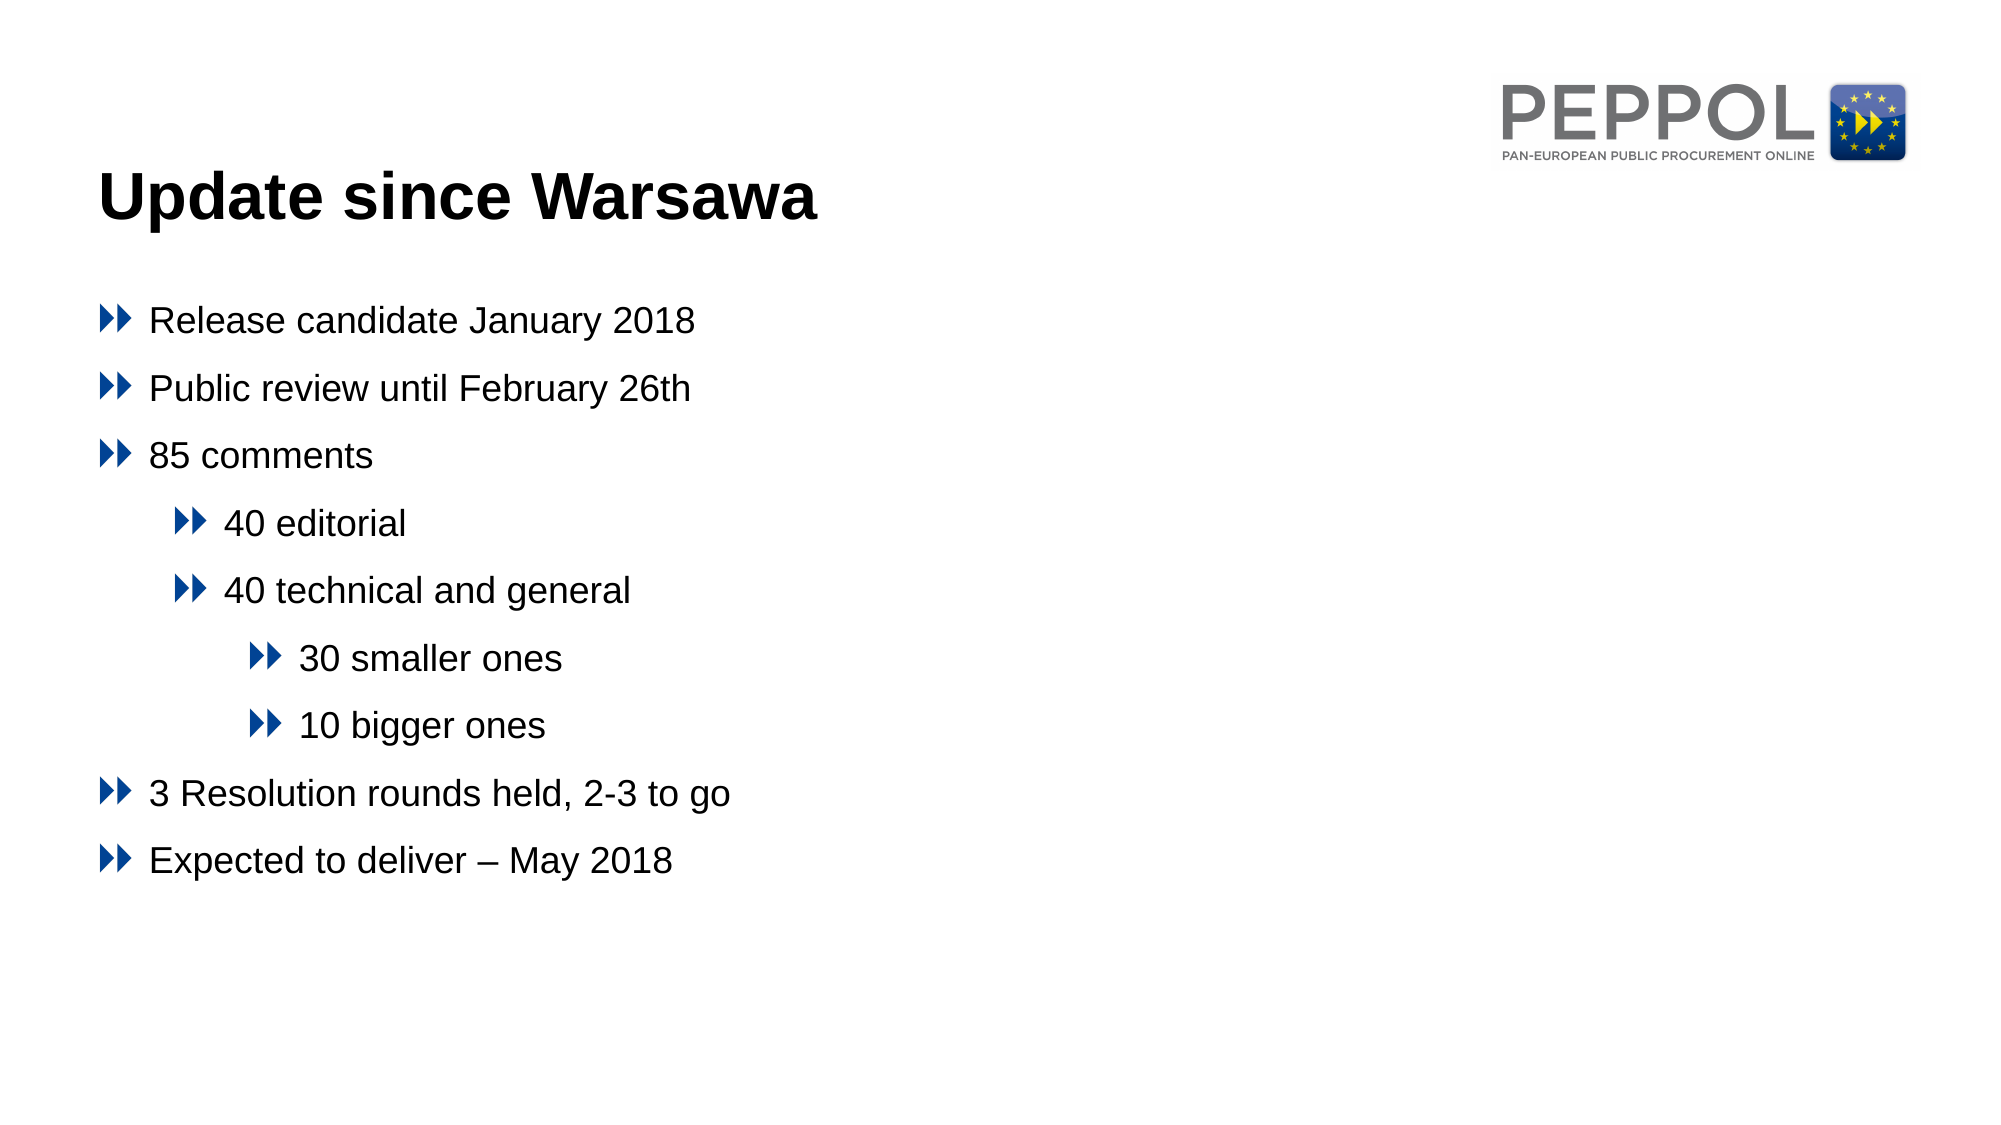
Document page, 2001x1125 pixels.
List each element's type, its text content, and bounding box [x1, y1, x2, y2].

title Update since Warsawa [98, 88, 1824, 234]
picture [98, 842, 131, 875]
picture [248, 640, 281, 672]
picture [98, 775, 131, 807]
text_box Release candidate January 2018 Public review until February 26th 85 comments 40 editorial 40 technical and general 30 smaller ones 10 bigger ones 3 Resolution rounds held, 2-3 to go Expected to deliver – May 2018 [98, 296, 1863, 882]
picture [248, 707, 281, 740]
picture [98, 370, 131, 402]
picture [173, 572, 206, 605]
picture [98, 437, 131, 470]
picture [98, 302, 131, 335]
picture [1491, 73, 1921, 171]
picture [173, 505, 206, 537]
